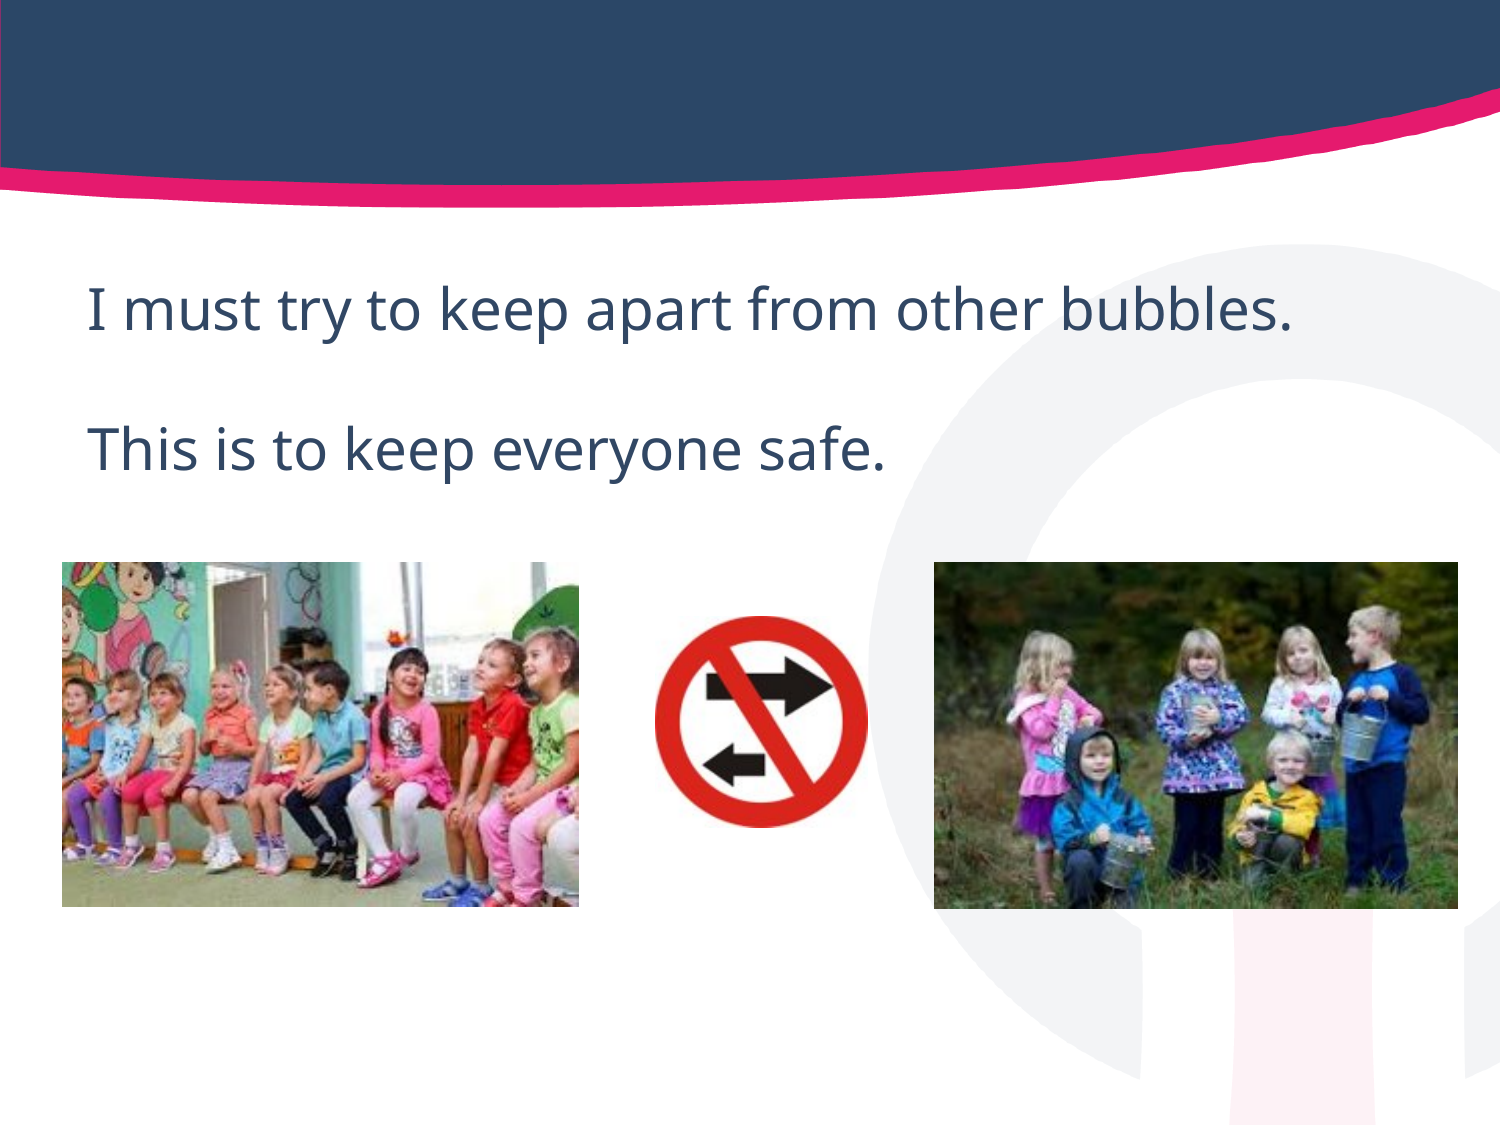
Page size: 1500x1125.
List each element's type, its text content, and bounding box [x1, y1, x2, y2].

picture [0, 0, 1500, 1125]
list I must try to keep apart from other bubbles. This is to keep everyone safe. [79, 263, 1334, 1047]
